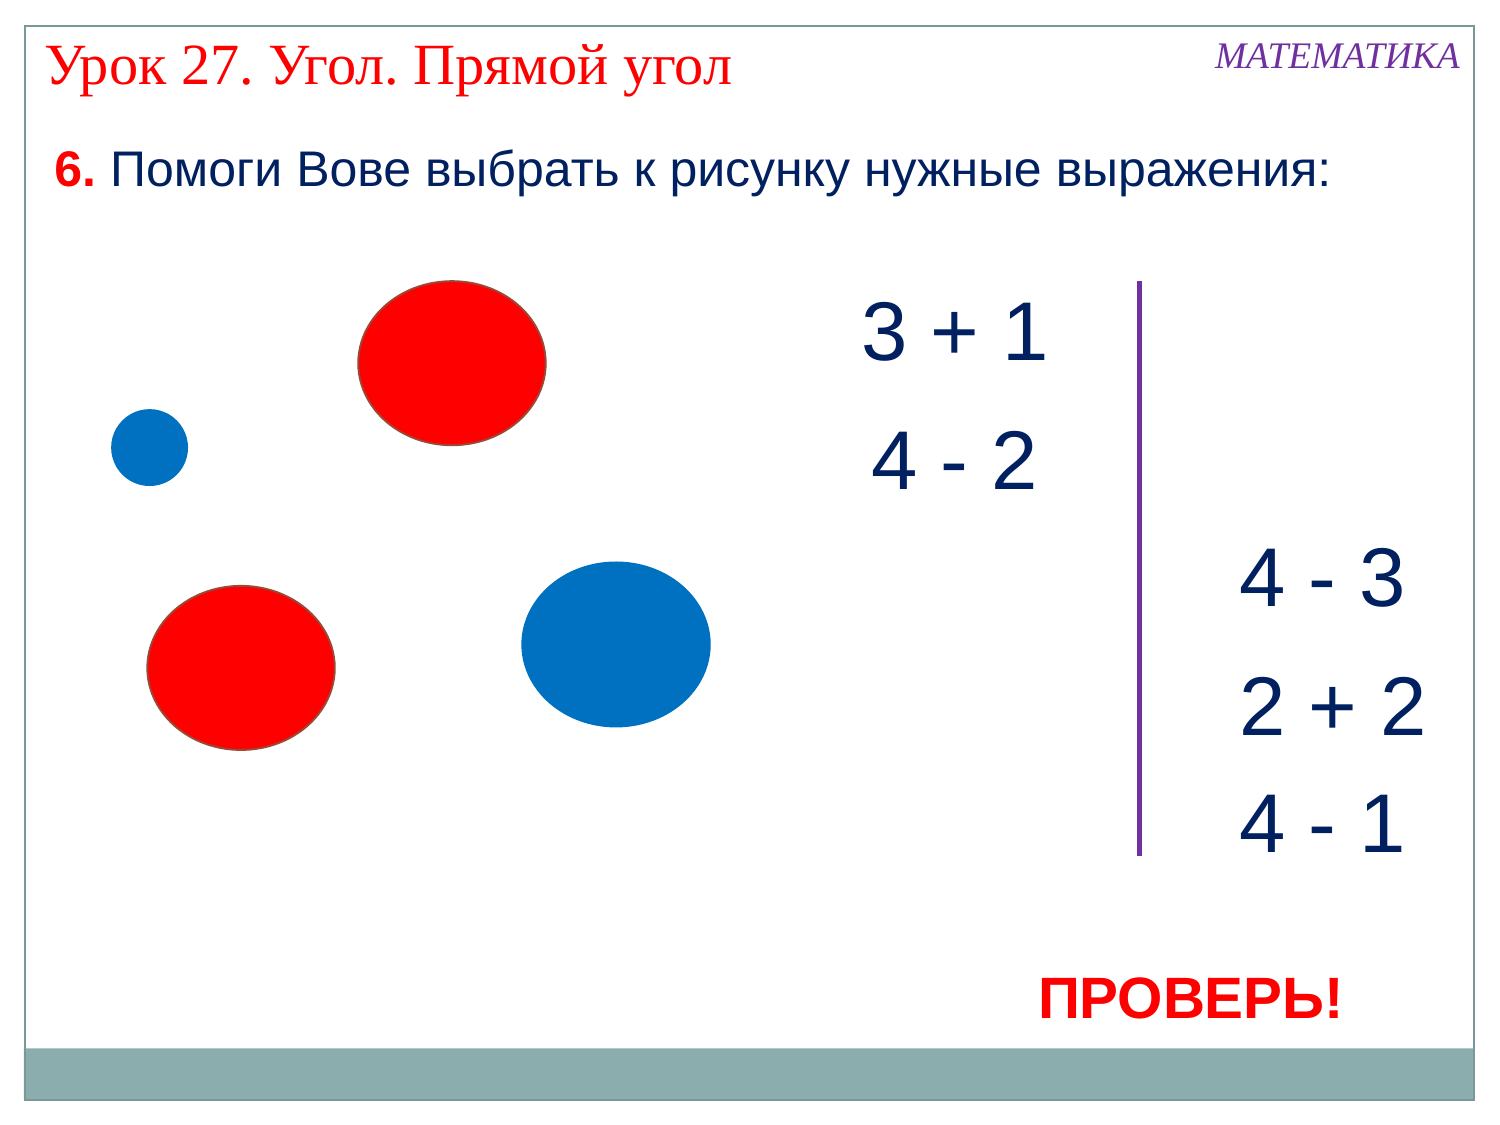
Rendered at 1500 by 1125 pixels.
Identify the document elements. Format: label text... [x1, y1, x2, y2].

text_box [521, 561, 711, 728]
text_box Урок 27. Угол. Прямой угол [29, 19, 773, 104]
text_box [111, 409, 189, 487]
text_box 2 + 2 [1224, 644, 1471, 760]
text_box МАТЕМАТИКА [1200, 23, 1476, 84]
text_box 6. Помоги Вове выбрать к рисунку нужные выражения: [11, 128, 1360, 204]
text_box 3 + 1 [846, 269, 1093, 385]
text_box [146, 584, 336, 751]
text_box 4 - 2 [856, 398, 1081, 514]
text_box [357, 280, 547, 447]
text_box 4 - 1 [1224, 761, 1464, 877]
text_box 4 - 3 [1224, 515, 1449, 631]
text_box ПРОВЕРЬ! [1023, 952, 1463, 1038]
